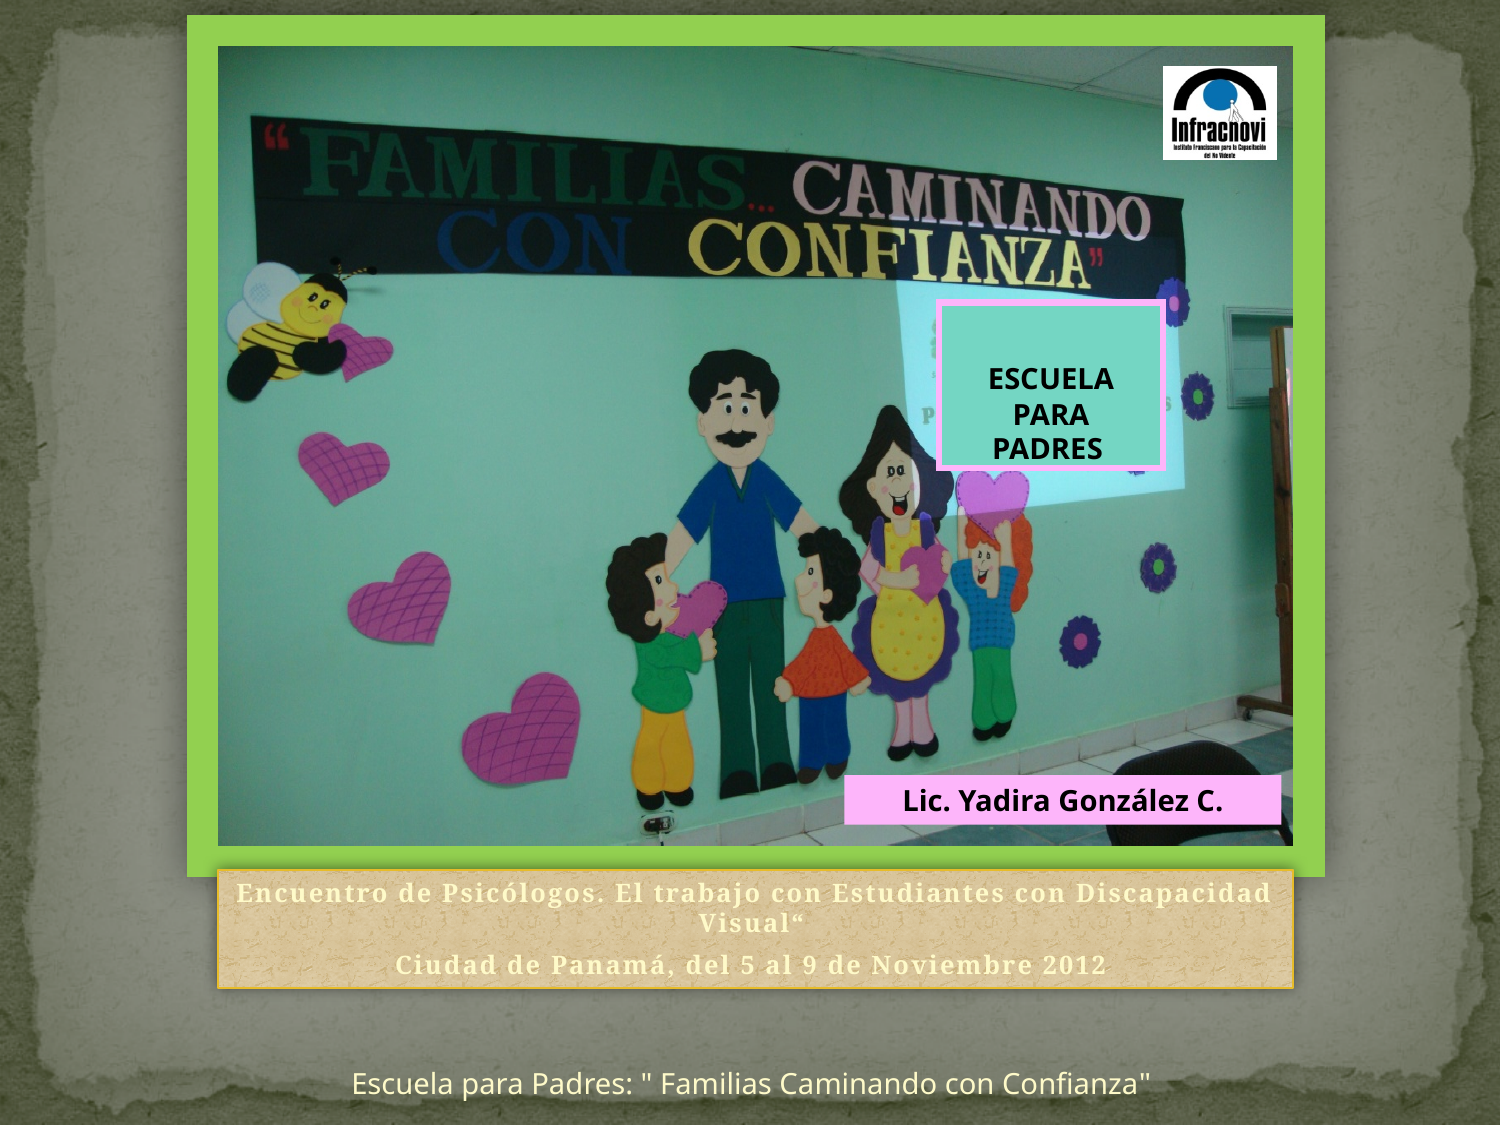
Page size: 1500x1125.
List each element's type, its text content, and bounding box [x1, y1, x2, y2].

subtitle Encuentro de Psicólogos. El trabajo con Estudiantes con Discapacidad Visual“ Ciudad de Panamá, del 5 al 9 de Noviembre 2012 [217, 869, 1294, 989]
picture [218, 46, 1293, 846]
footer Escuela para Padres: " Familias Caminando con Confianza" [150, 1052, 1353, 1113]
